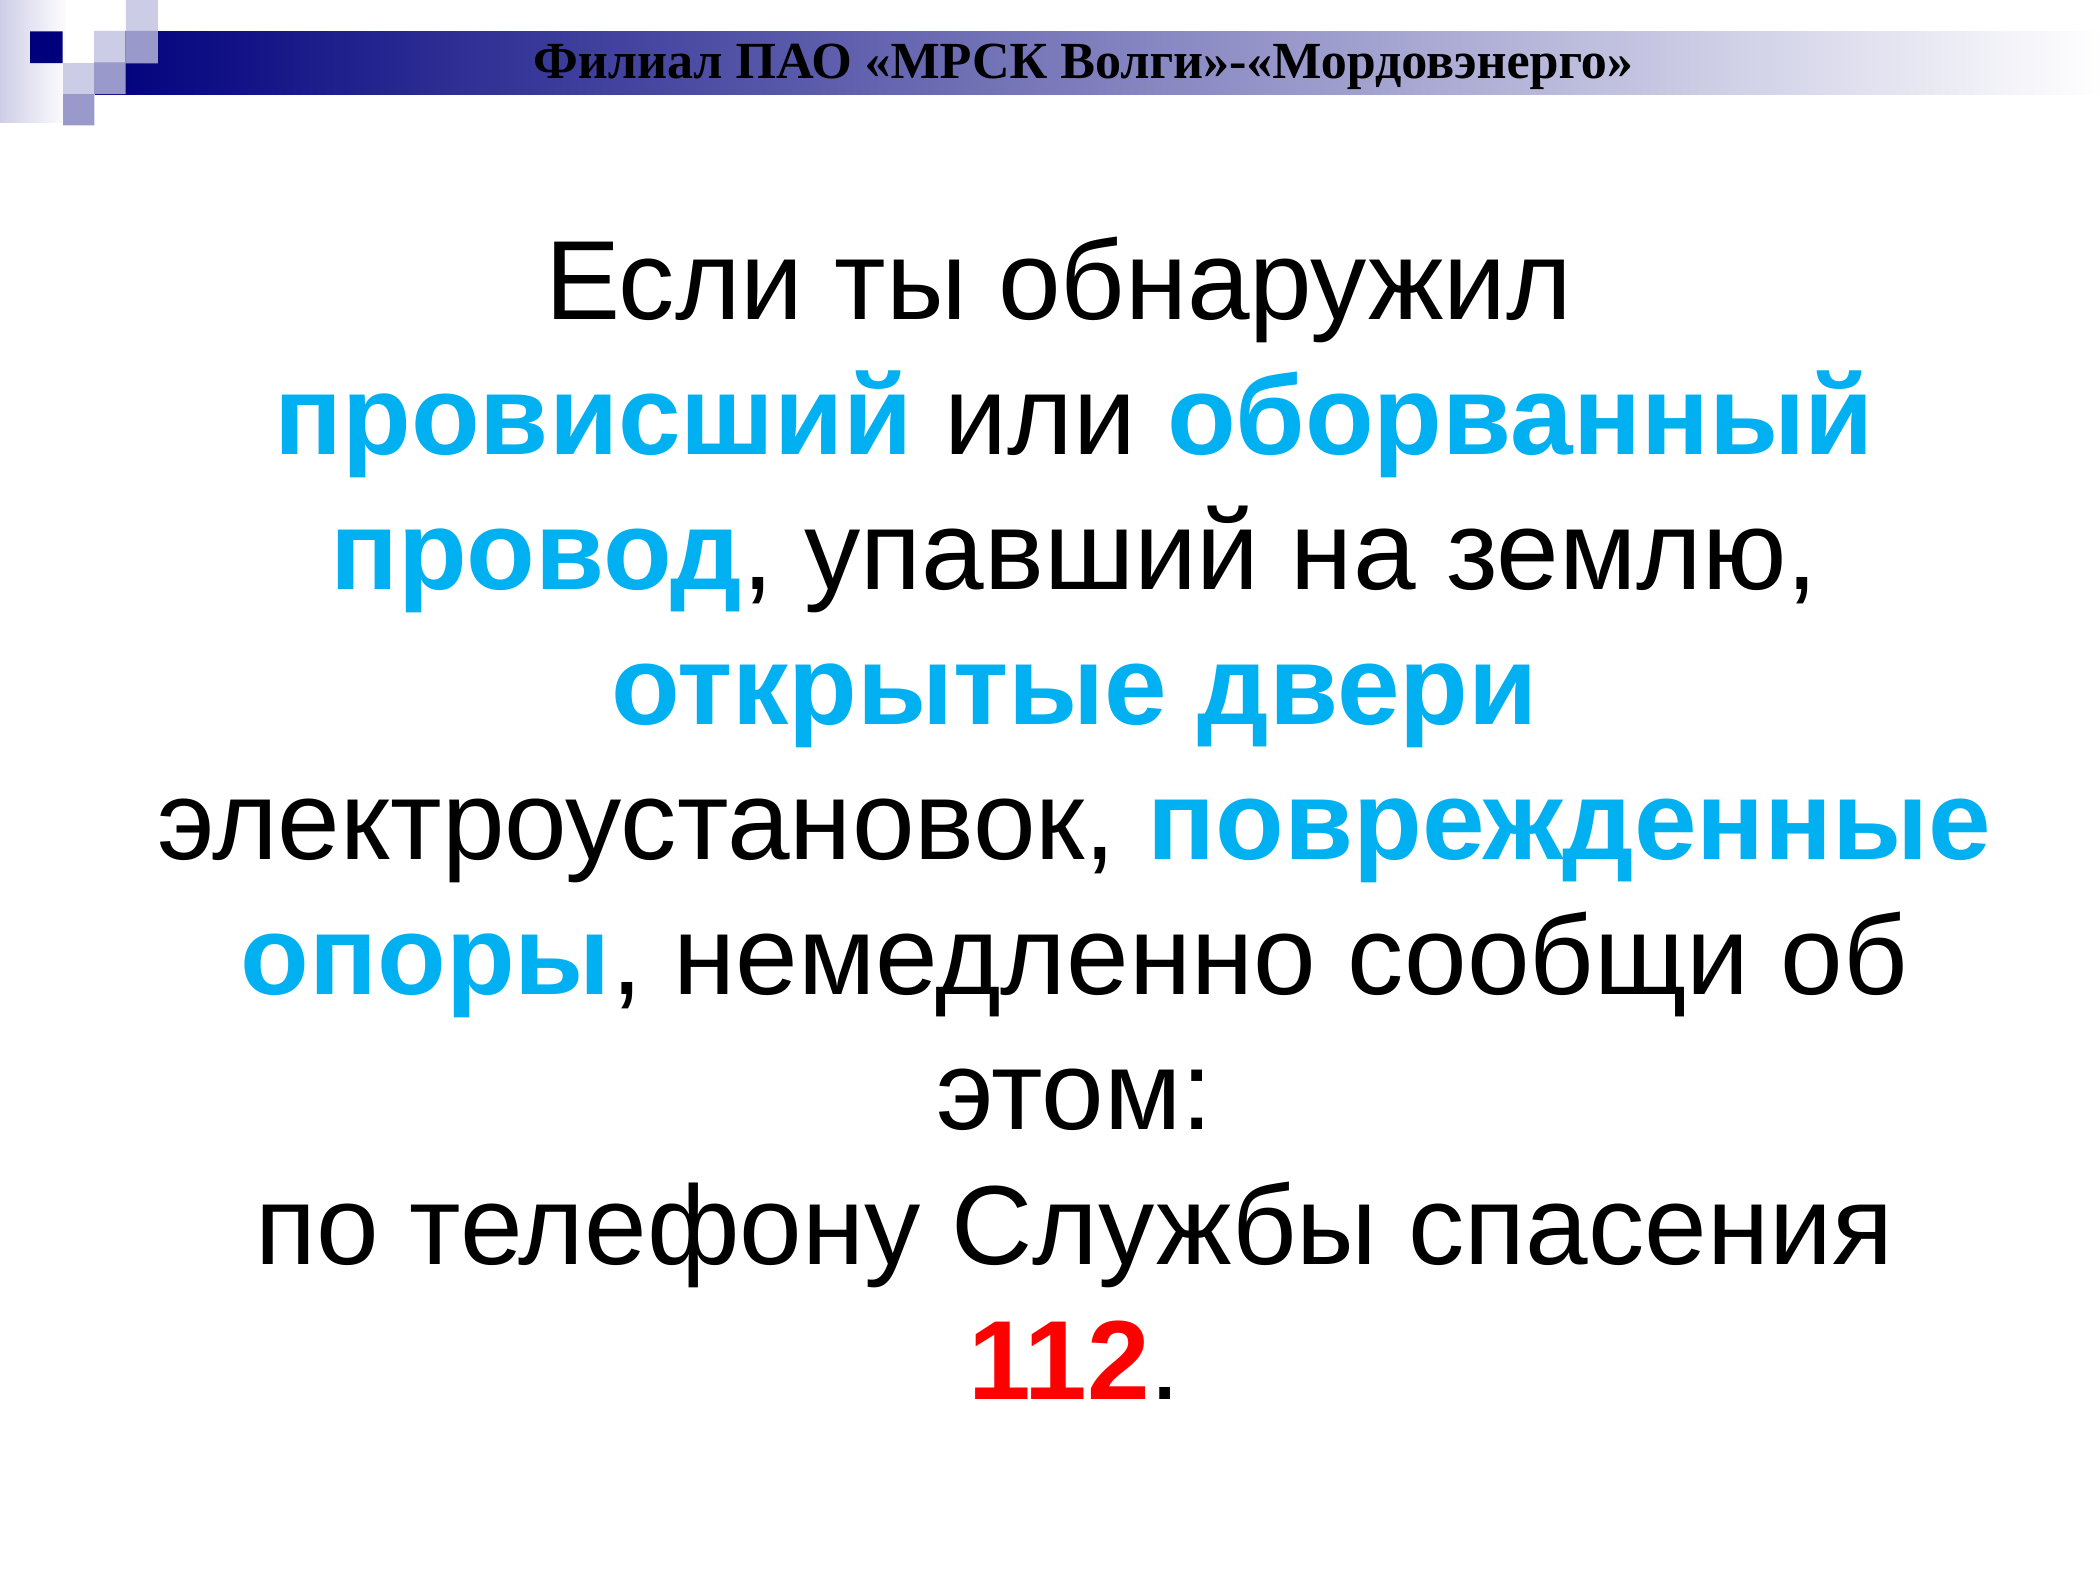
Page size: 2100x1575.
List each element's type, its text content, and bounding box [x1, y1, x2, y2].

text_box Если ты обнаружил провисший или оборванный провод, упавший на землю, открытые двери электроустановок, поврежденные опоры, немедленно сообщи об этом: по телефону Службы спасения 112. [114, 196, 2035, 1496]
text_box Филиал ПАО «МРСК Волги»-«Мордовэнерго» [512, 16, 1655, 100]
